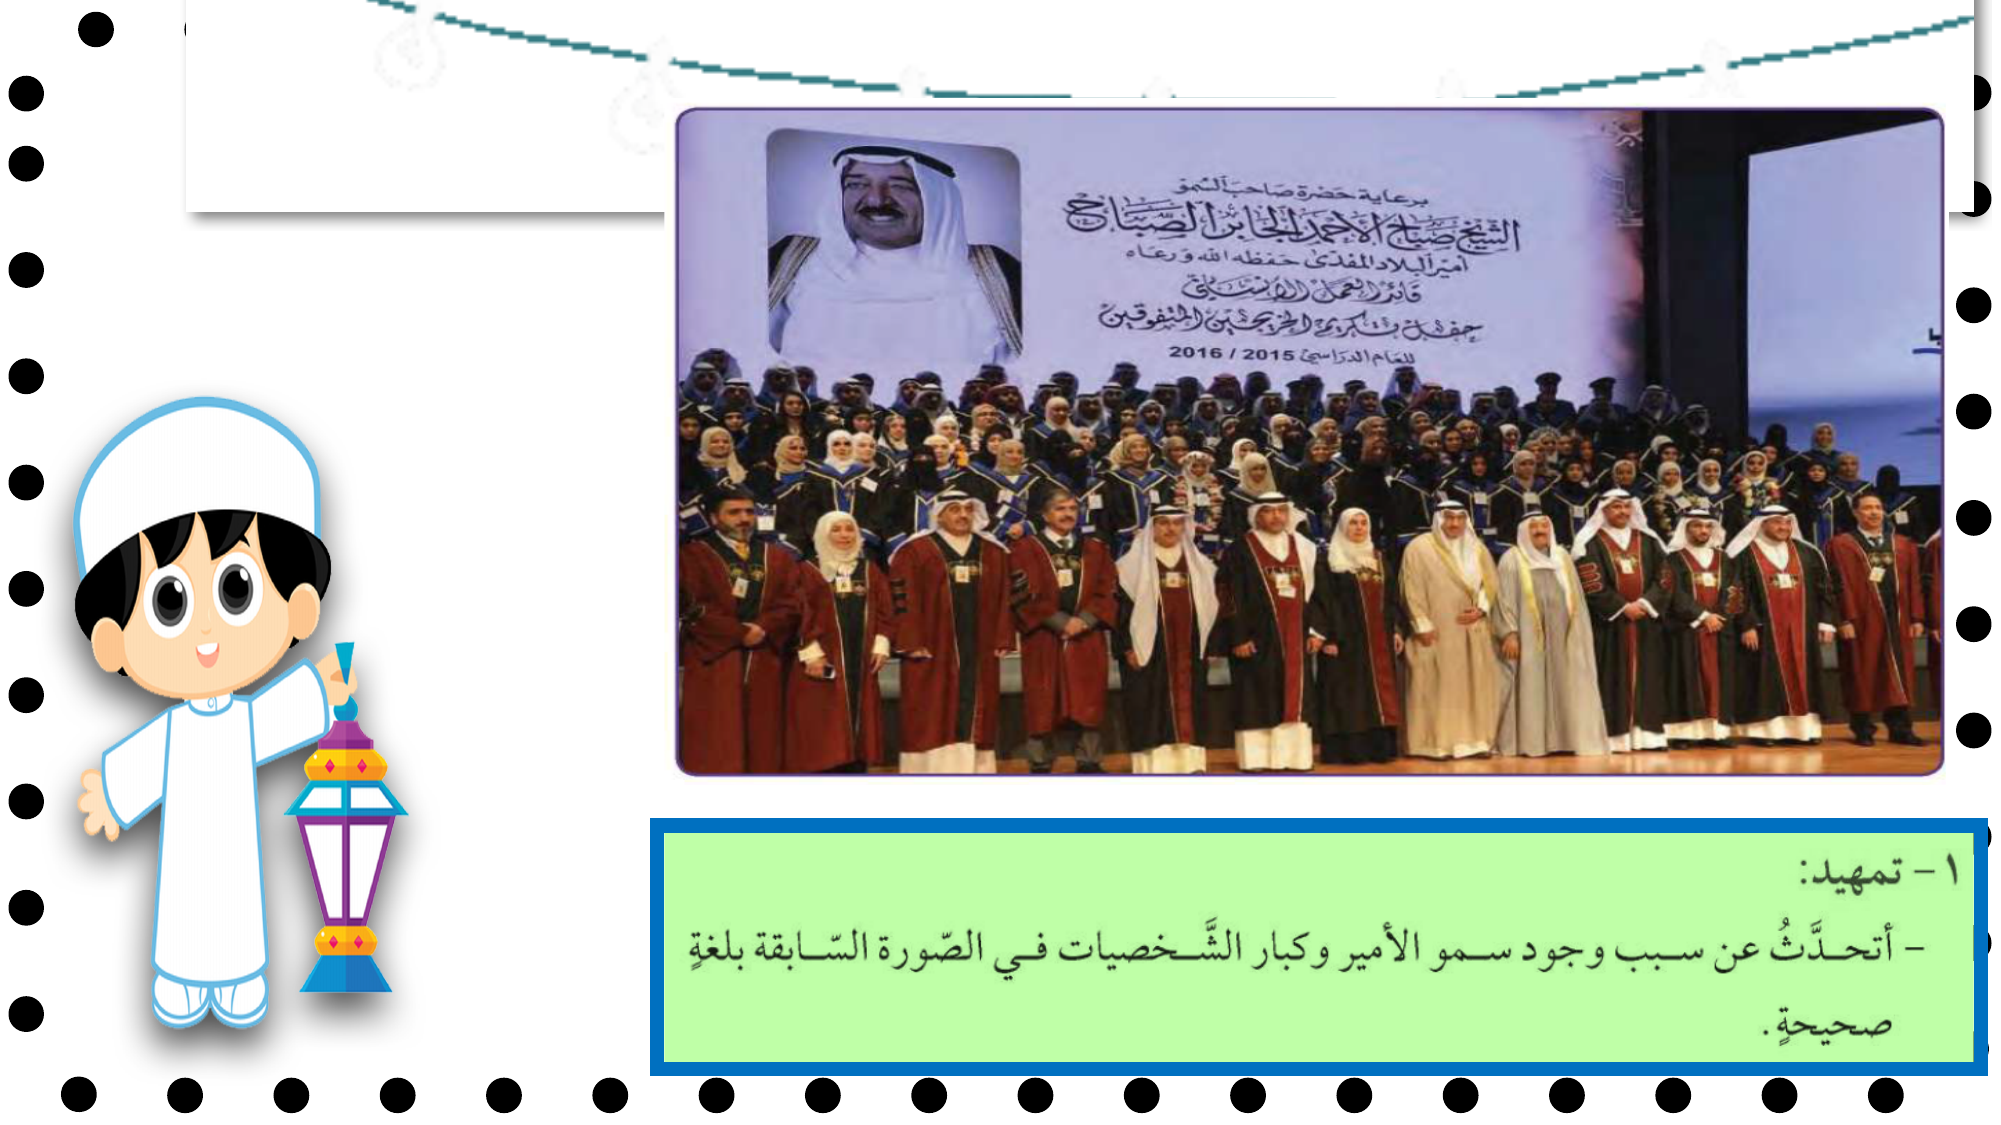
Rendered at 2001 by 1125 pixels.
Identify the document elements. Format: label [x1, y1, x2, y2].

text_box [26, 29, 1974, 1096]
picture [26, 391, 456, 1033]
picture [186, 0, 1974, 785]
picture [664, 832, 1974, 1062]
